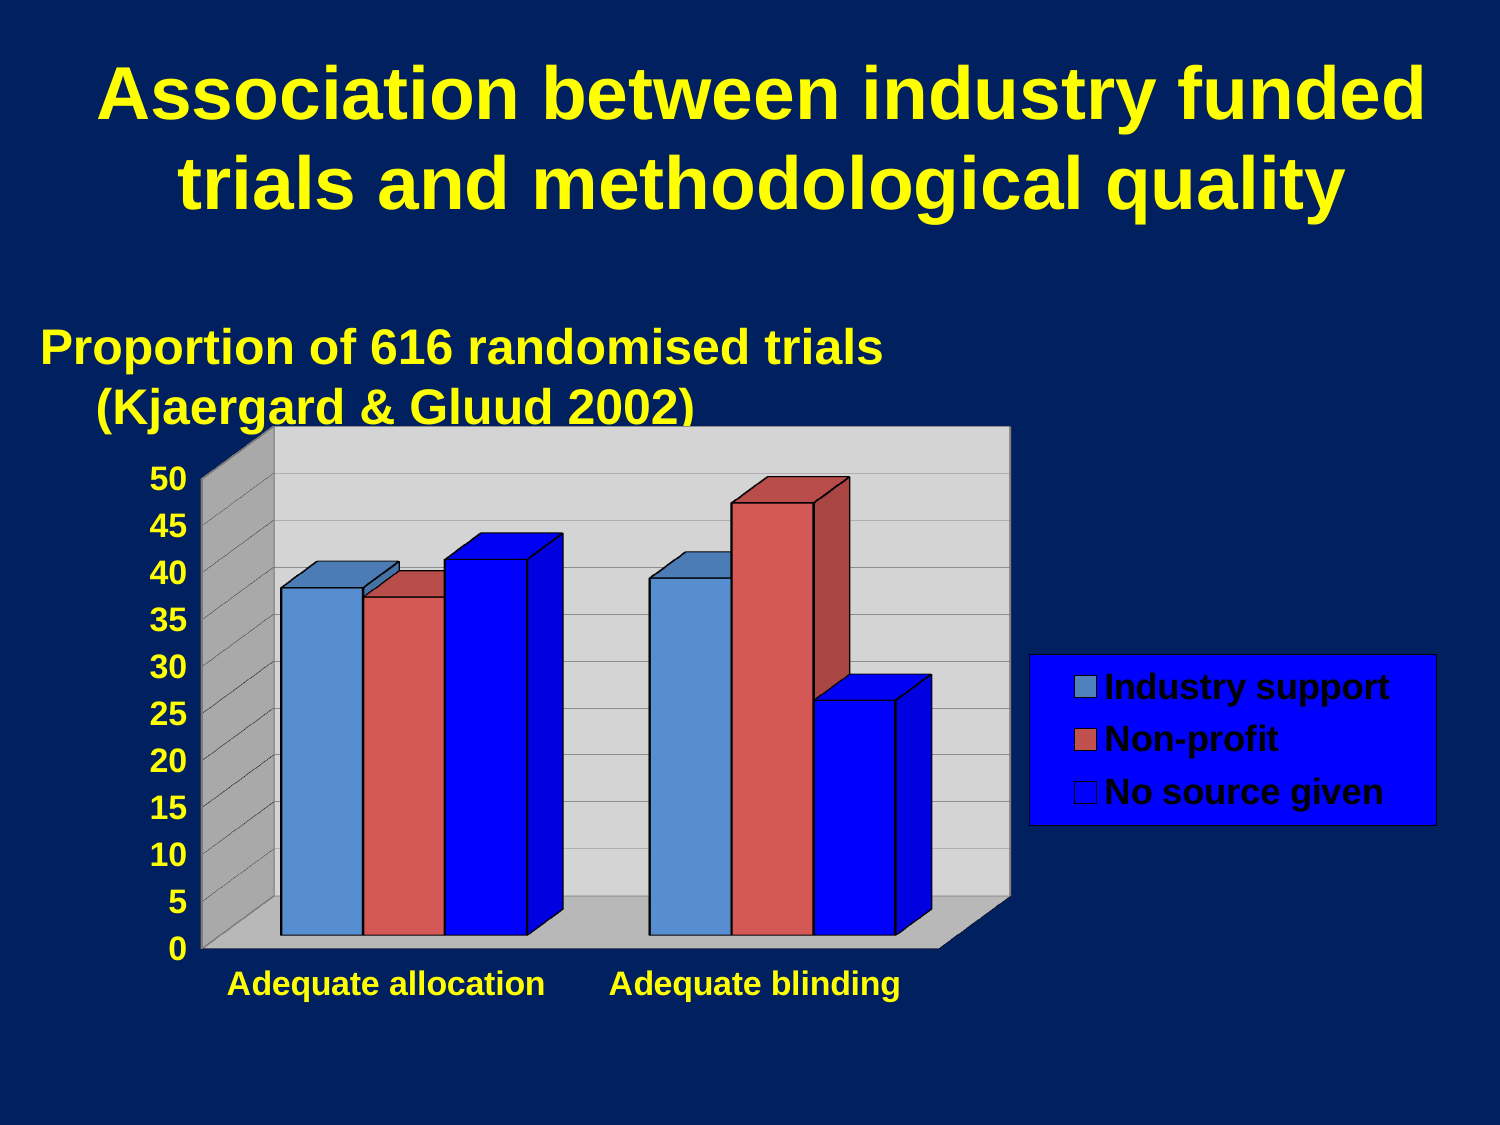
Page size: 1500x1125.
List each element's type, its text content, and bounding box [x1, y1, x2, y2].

text_box Association between industry funded trials and methodological quality Proportion of 616 randomised trials (Kjaergard & Gluud 2002) [24, 37, 1500, 623]
chart [123, 395, 1443, 1084]
